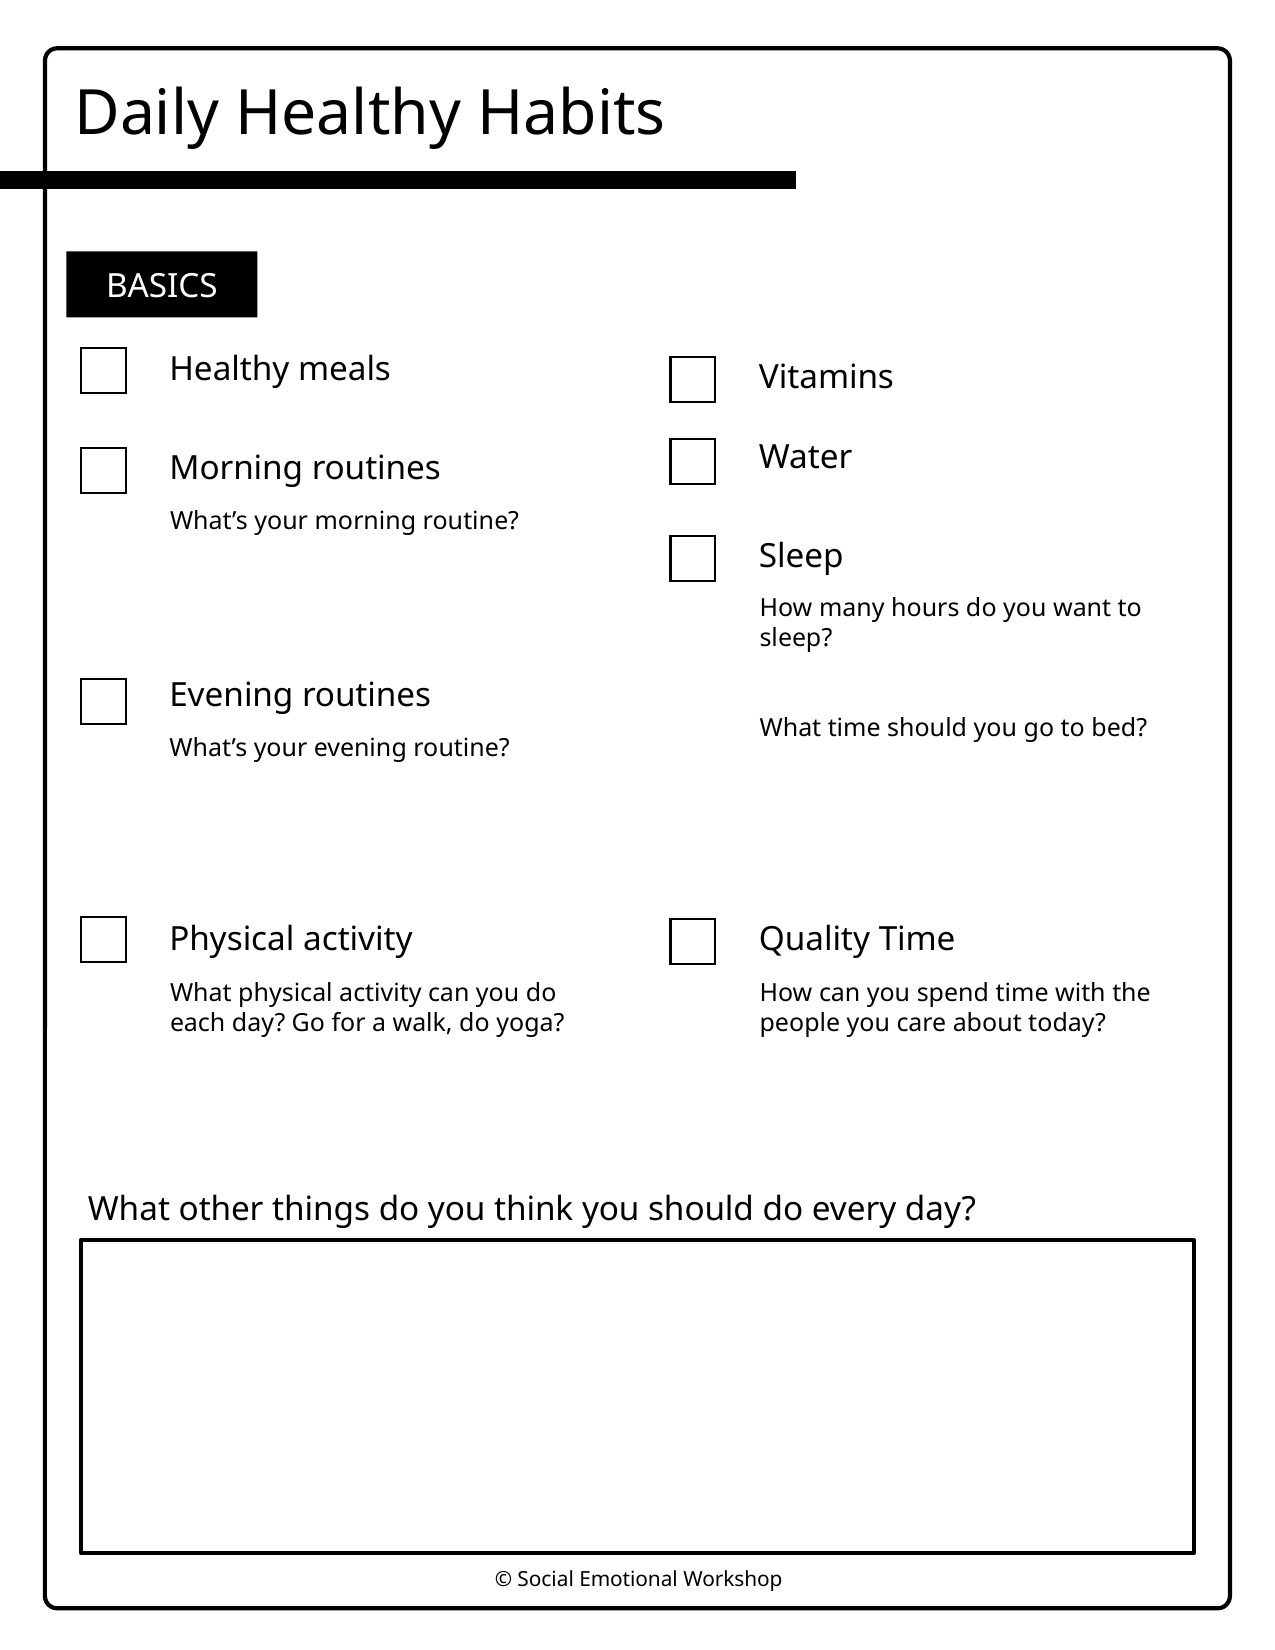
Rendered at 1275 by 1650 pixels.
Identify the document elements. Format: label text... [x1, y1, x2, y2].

text_box Morning routines [161, 438, 557, 496]
text_box [670, 439, 716, 485]
text_box [80, 348, 126, 394]
text_box Evening routines [161, 664, 557, 723]
text_box [670, 357, 716, 403]
text_box [80, 1239, 1194, 1554]
text_box [670, 536, 716, 582]
text_box Water [750, 427, 983, 493]
text_box How can you spend time with the people you care about today? [751, 968, 1162, 1097]
text_box What physical activity can you do each day? Go for a walk, do yoga? [161, 968, 594, 1096]
text_box Healthy meals [161, 339, 523, 405]
text_box [80, 448, 126, 494]
text_box [80, 916, 126, 962]
text_box What’s your evening routine? [161, 723, 572, 777]
text_box © Social Emotional Workshop [417, 1557, 860, 1604]
text_box BASICS [66, 251, 258, 318]
text_box Sleep [750, 526, 983, 592]
text_box What other things do you think you should do every day? [79, 1178, 1162, 1244]
text_box How many hours do you want to sleep? What time should you go to bed? [751, 583, 1162, 824]
text_box Quality Time [750, 909, 1096, 975]
text_box [44, 48, 1230, 1609]
text_box What’s your morning routine? [161, 496, 572, 550]
text_box Daily Healthy Habits [66, 53, 1113, 166]
text_box Physical activity [161, 909, 606, 975]
text_box Vitamins [750, 347, 1008, 413]
text_box [80, 679, 126, 725]
text_box [670, 919, 716, 965]
